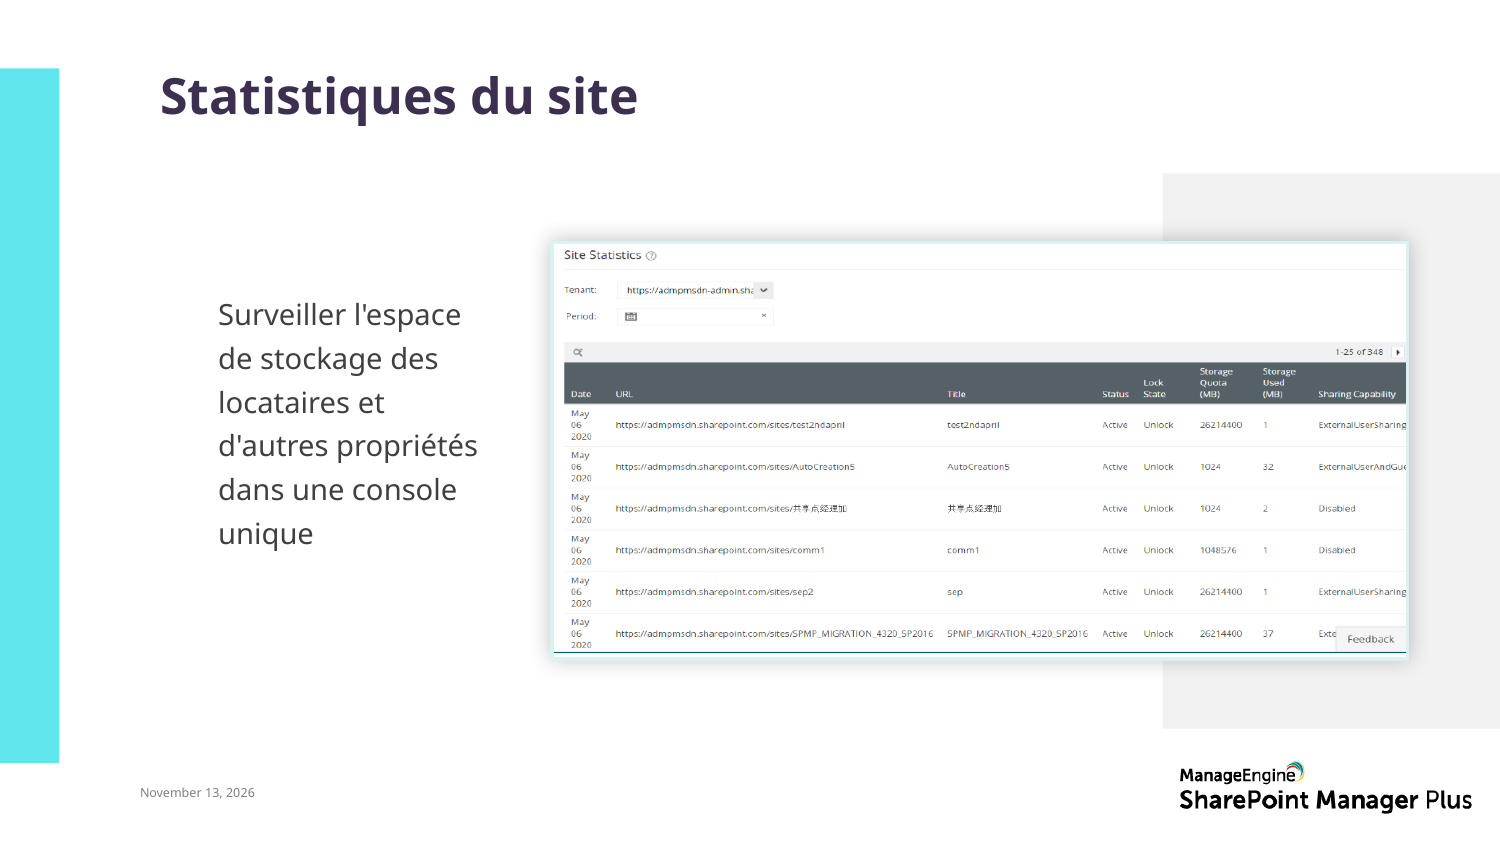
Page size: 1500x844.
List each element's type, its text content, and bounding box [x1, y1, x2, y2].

picture [1180, 761, 1473, 814]
text_box [0, 68, 60, 764]
picture [553, 243, 1407, 658]
title Statistiques du site [145, 24, 1373, 166]
text_box [1162, 173, 1500, 729]
list Surveiller l'espace de stockage des locataires et d'autres propriétés dans une console unique [146, 209, 500, 690]
slide_number 3 mai 2021 [125, 770, 394, 818]
